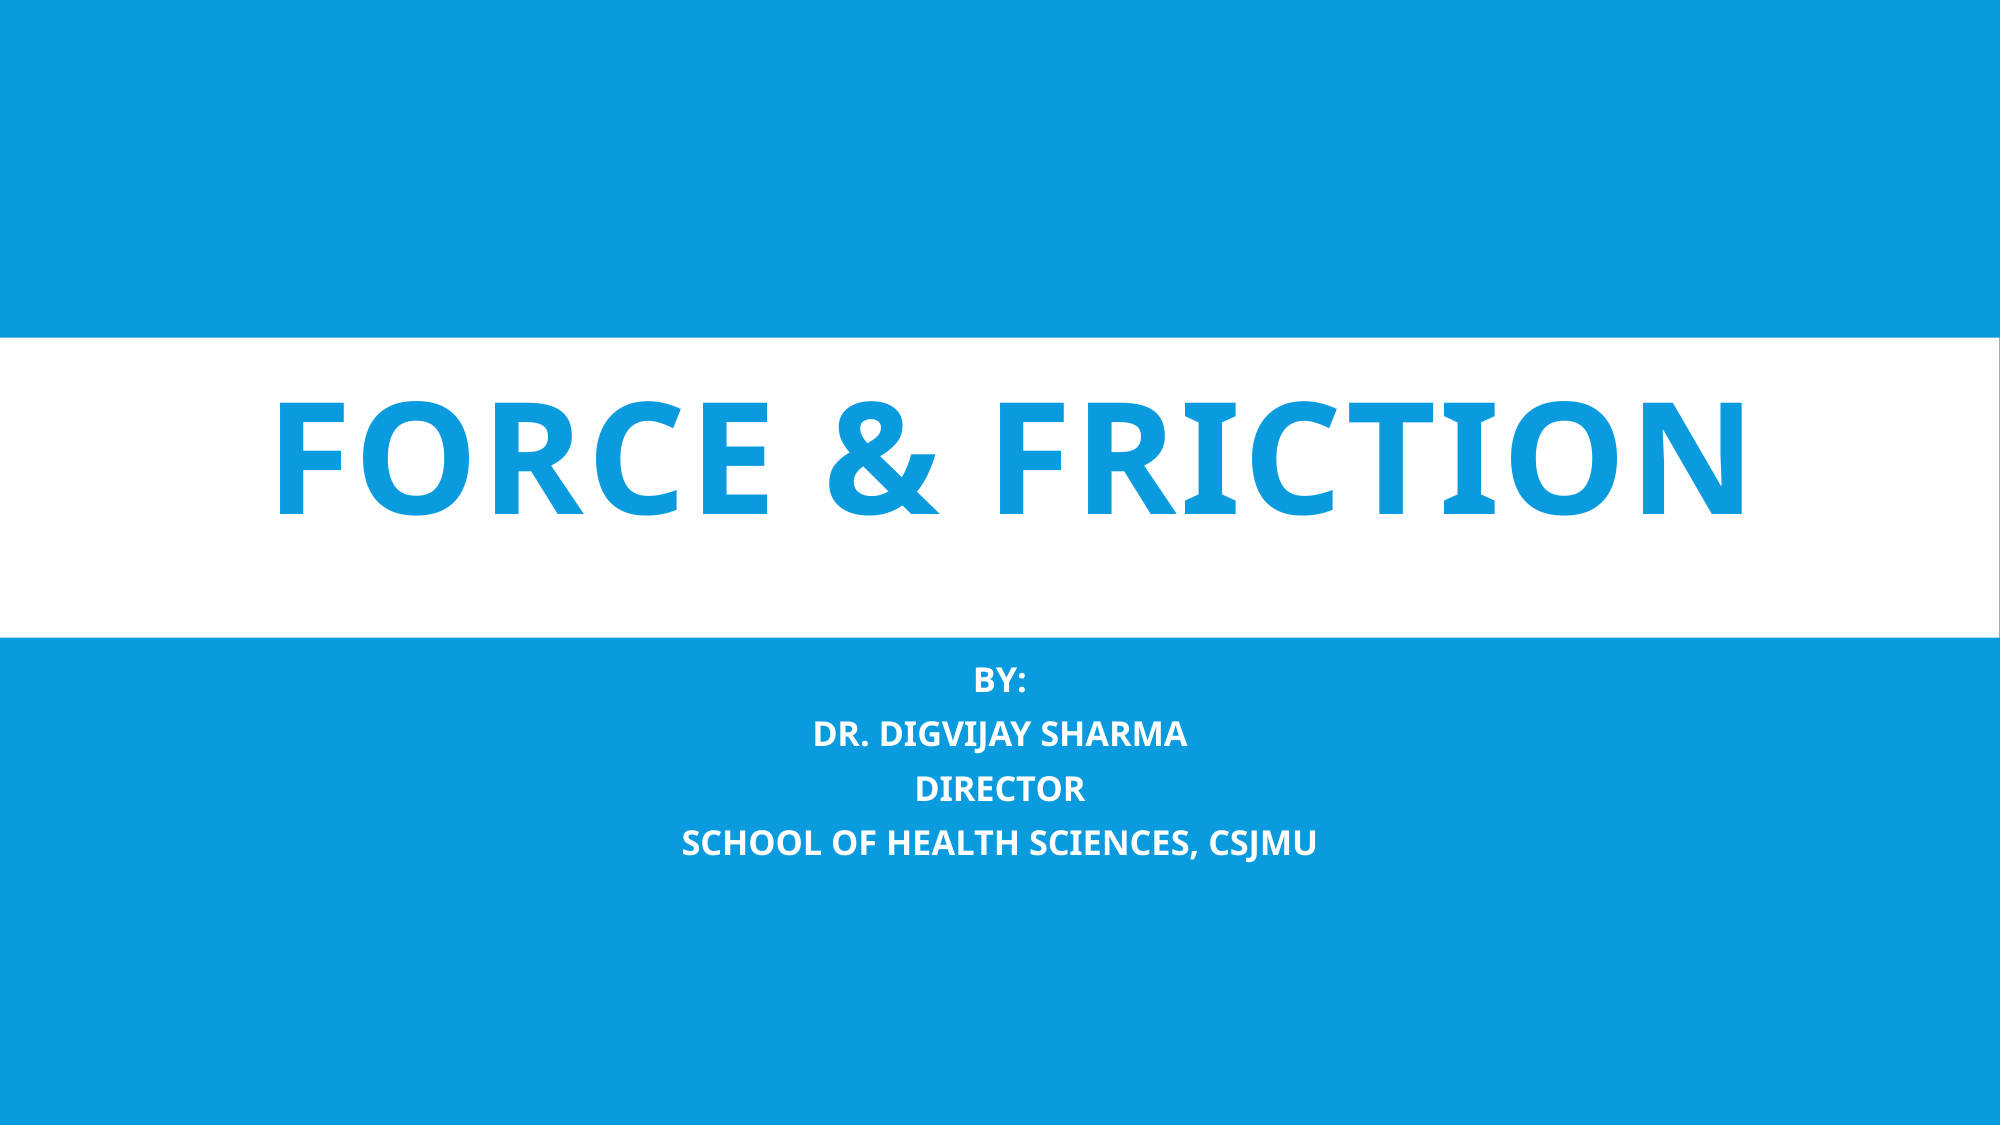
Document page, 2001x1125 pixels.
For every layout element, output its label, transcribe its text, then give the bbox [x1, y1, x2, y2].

subtitle BY: DR. DIGVIJAY SHARMA DIRECTOR SCHOOL OF HEALTH SCIENCES, CSJMU [249, 655, 1750, 871]
title FORCE & FRICTION [144, 333, 1880, 606]
